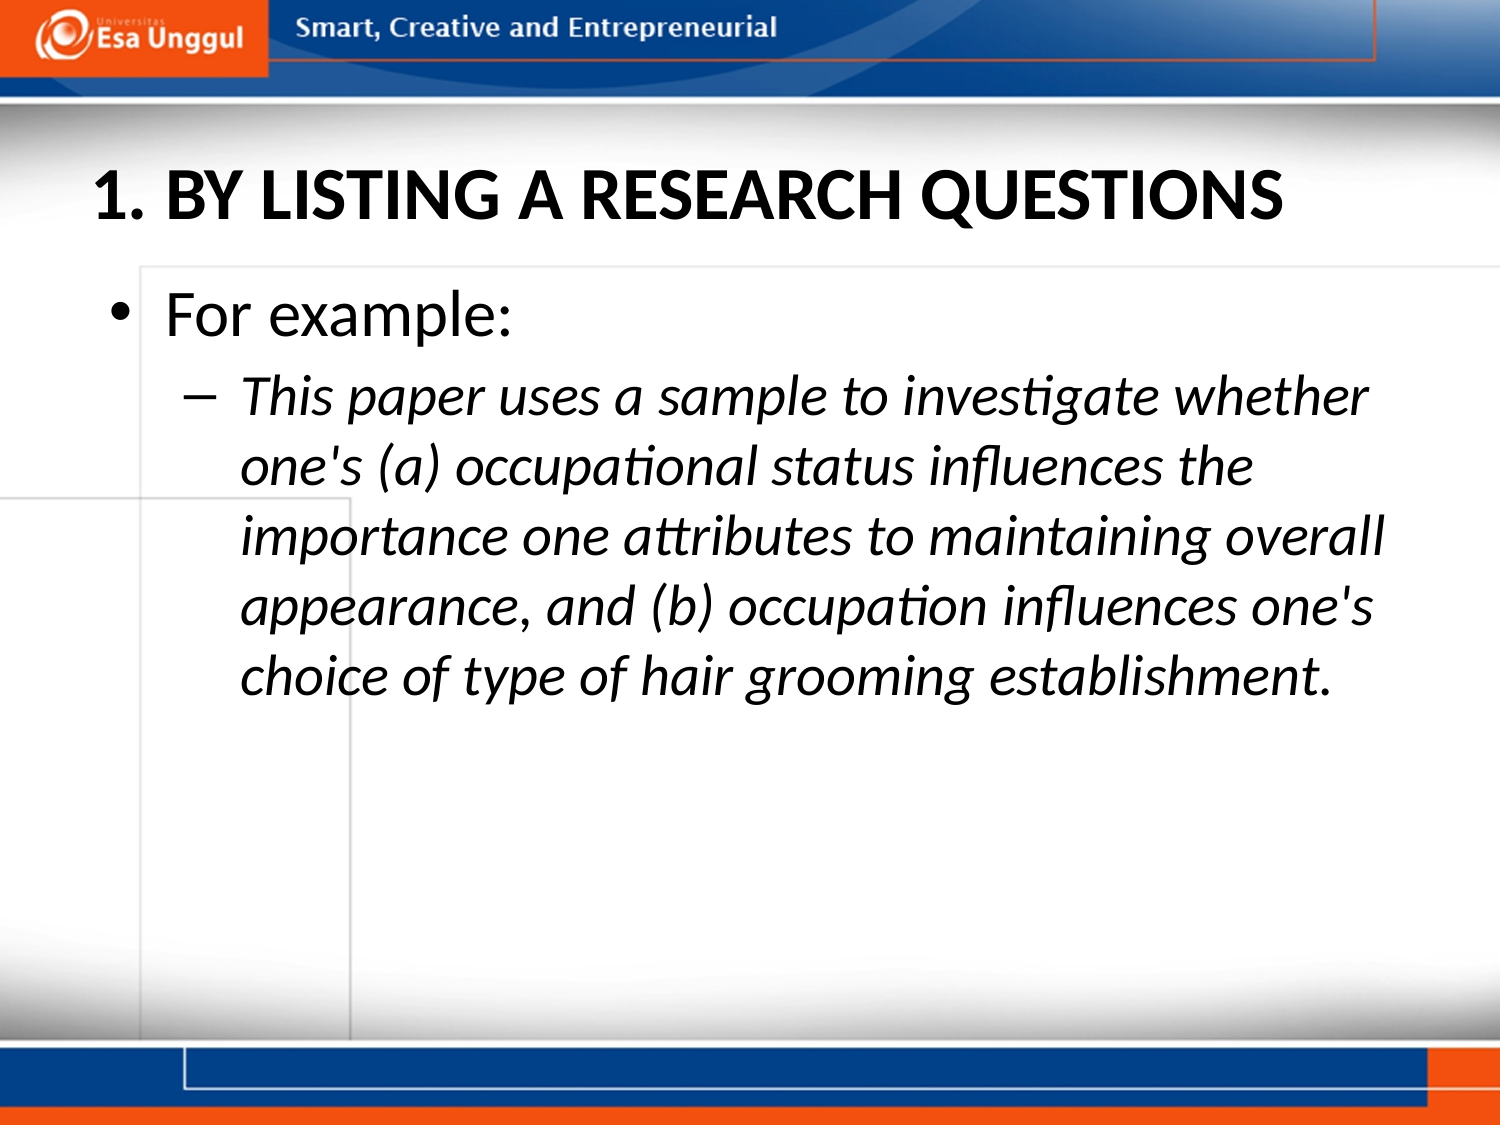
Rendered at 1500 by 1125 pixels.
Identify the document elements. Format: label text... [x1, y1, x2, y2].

list For example: This paper uses a sample to investigate whether one's (a) occupational status influences the importance one attributes to maintaining overall appearance, and (b) occupation influences one's choice of type of hair grooming establishment. [75, 262, 1425, 1005]
title 1. BY LISTING A RESEARCH QUESTIONS [75, 96, 1425, 262]
picture [0, 0, 1500, 1125]
